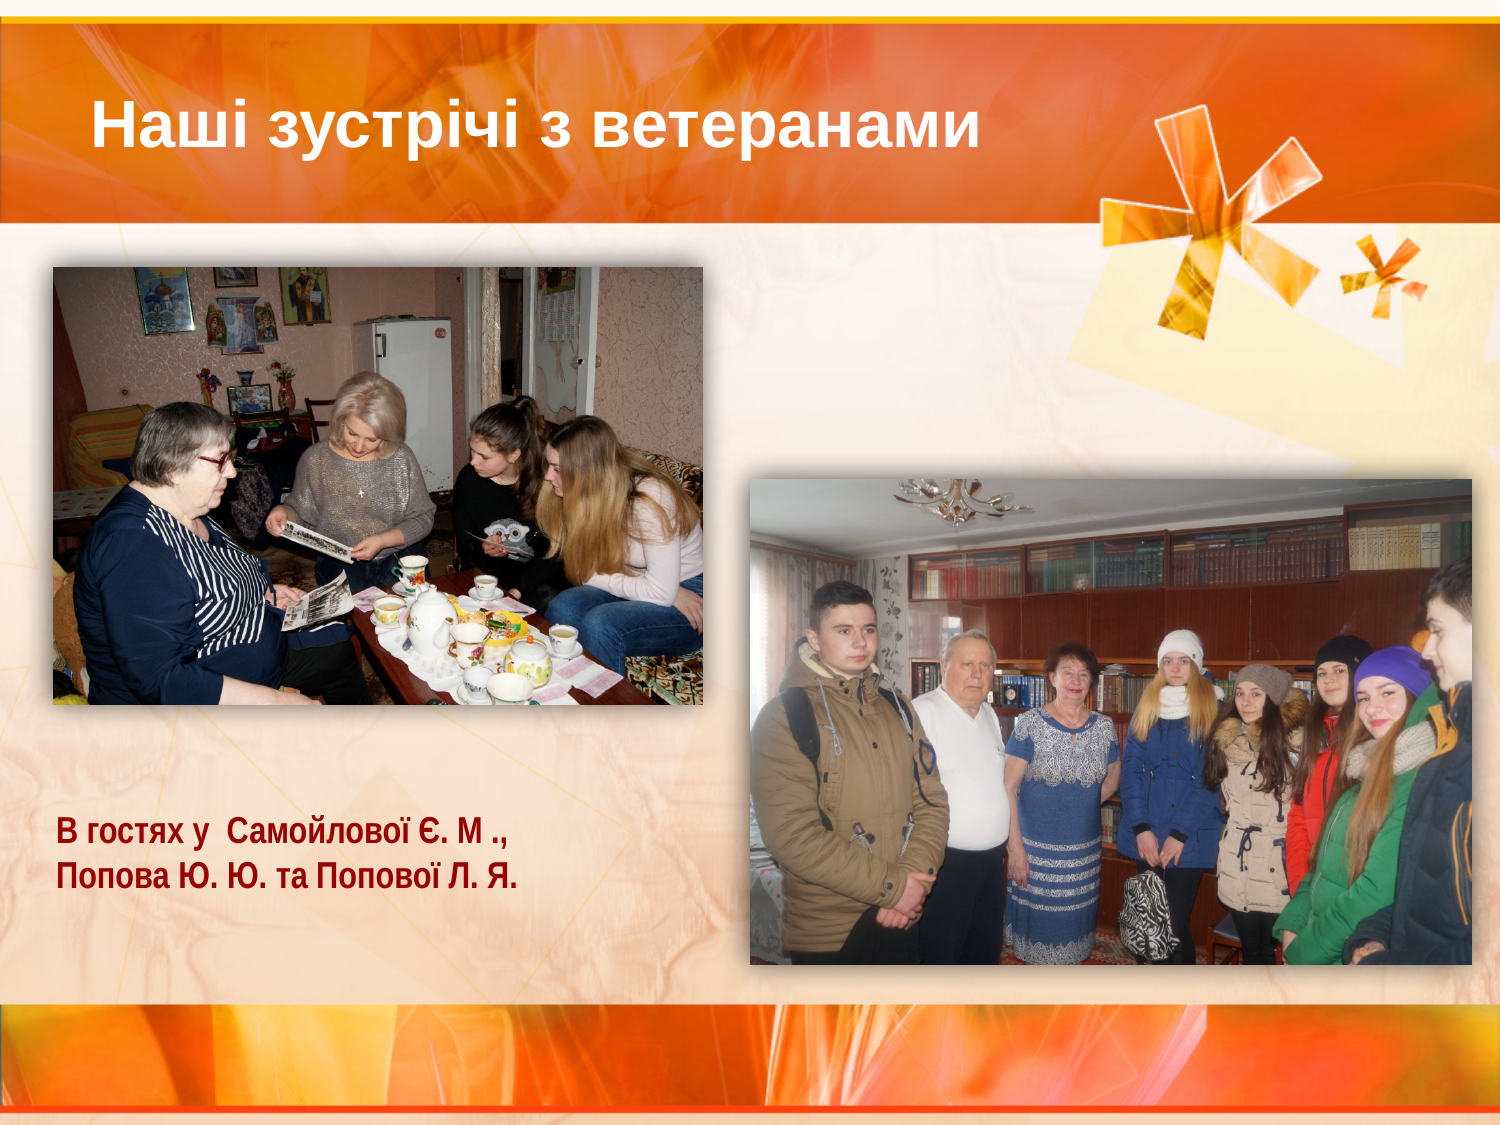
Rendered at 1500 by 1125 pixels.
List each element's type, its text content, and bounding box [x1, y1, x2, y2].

text_box В гостях у Самойлової Є. М ., Попова Ю. Ю. та Попової Л. Я. [41, 798, 726, 904]
picture [0, 0, 1500, 1125]
title Наші зустрічі з ветеранами [74, 26, 1426, 215]
